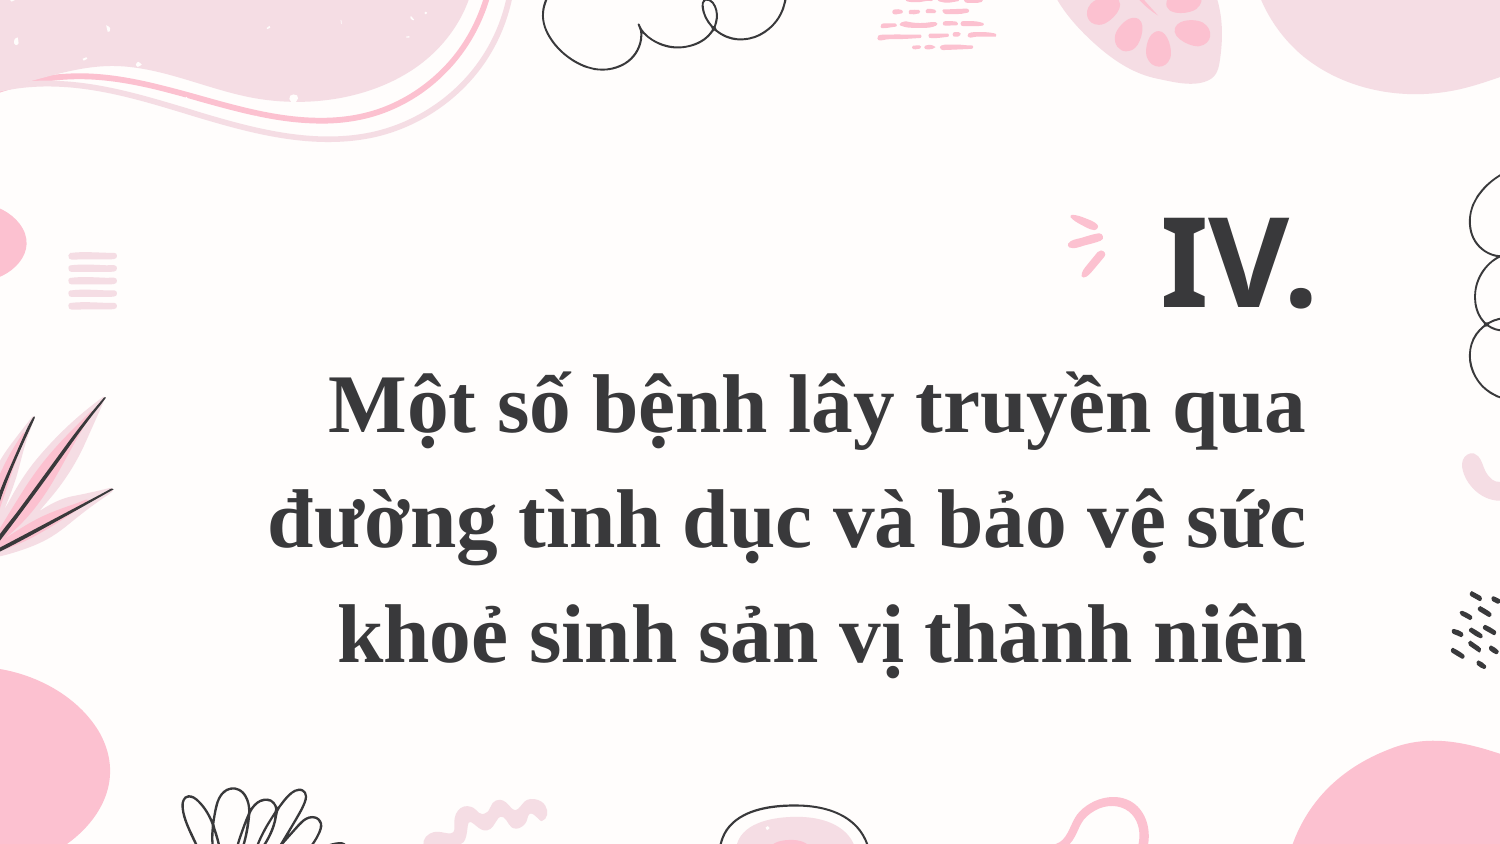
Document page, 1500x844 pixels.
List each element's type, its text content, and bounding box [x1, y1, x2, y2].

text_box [1066, 214, 1108, 278]
title IV. [1126, 164, 1335, 328]
title Một số bệnh lây truyền qua đường tình dục và bảo vệ sức khoẻ sinh sản vị thành niên [177, 438, 1323, 695]
